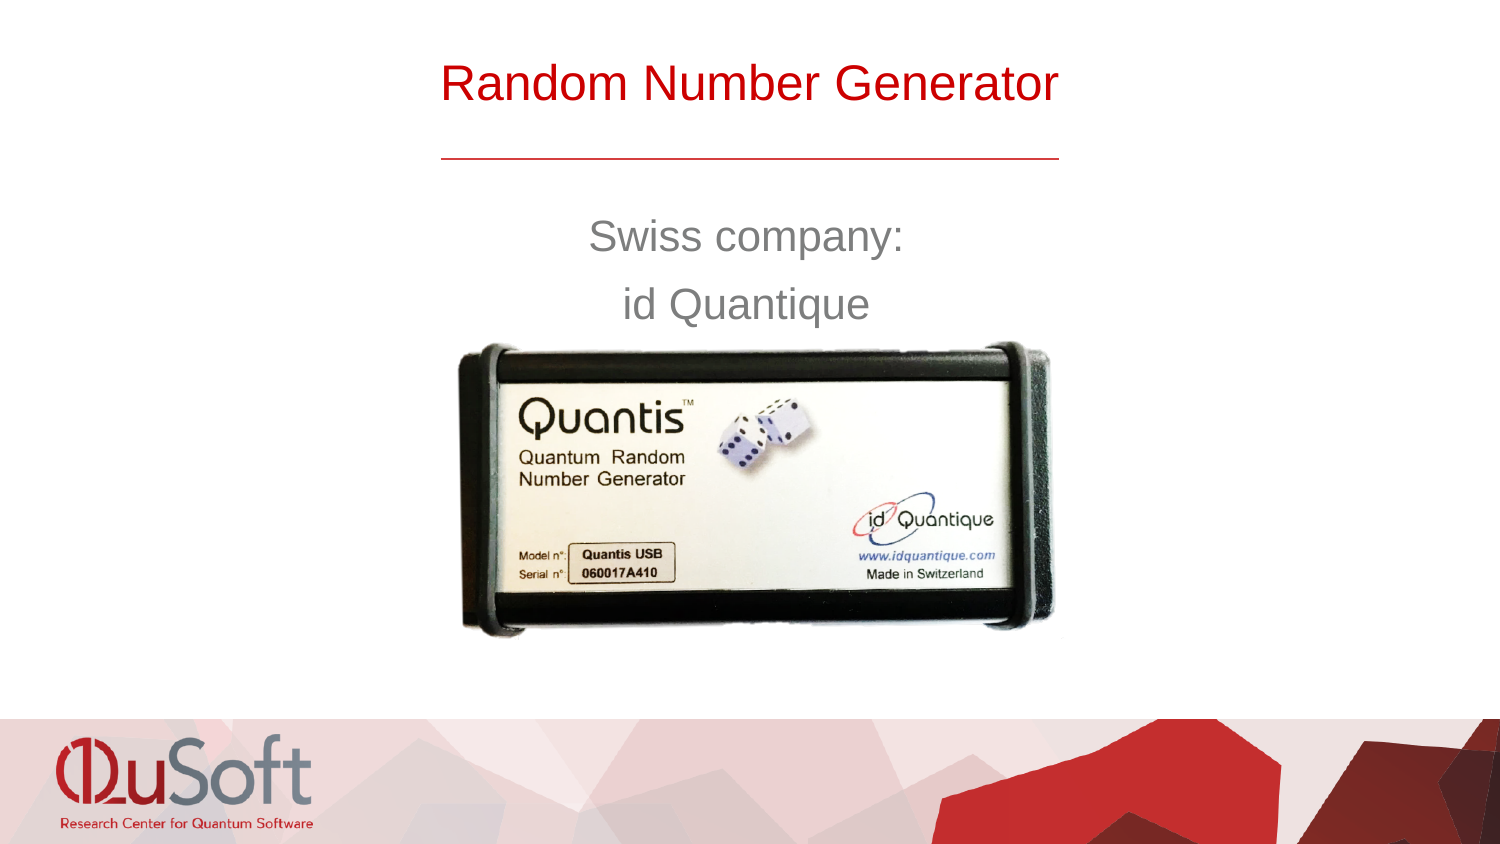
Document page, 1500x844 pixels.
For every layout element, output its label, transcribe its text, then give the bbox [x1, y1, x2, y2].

picture [0, 719, 1500, 844]
text_box Random Number Generator [187, 9, 1313, 160]
text_box Swiss company: id Quantique [434, 206, 1071, 586]
picture [442, 333, 1068, 650]
